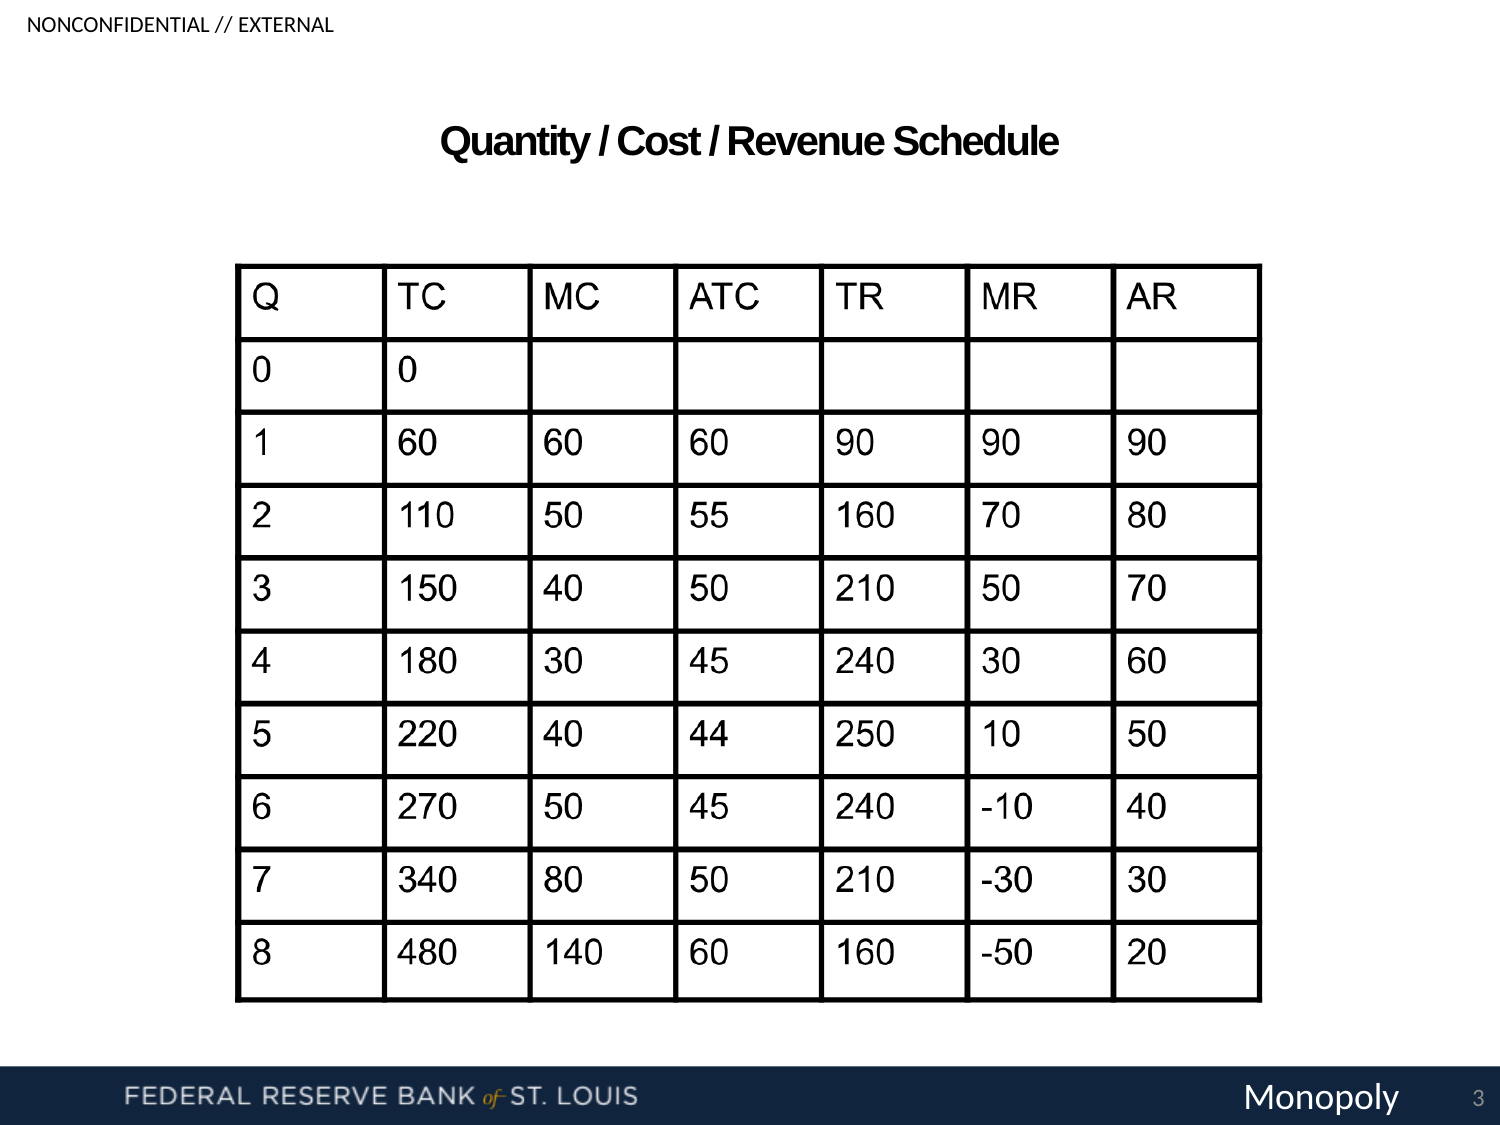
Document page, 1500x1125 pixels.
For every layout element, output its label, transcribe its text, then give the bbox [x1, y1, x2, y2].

title Quantity / Cost / Revenue Schedule [75, 45, 1425, 233]
text_box Monopoly [1228, 1064, 1425, 1125]
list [235, 262, 1265, 1006]
